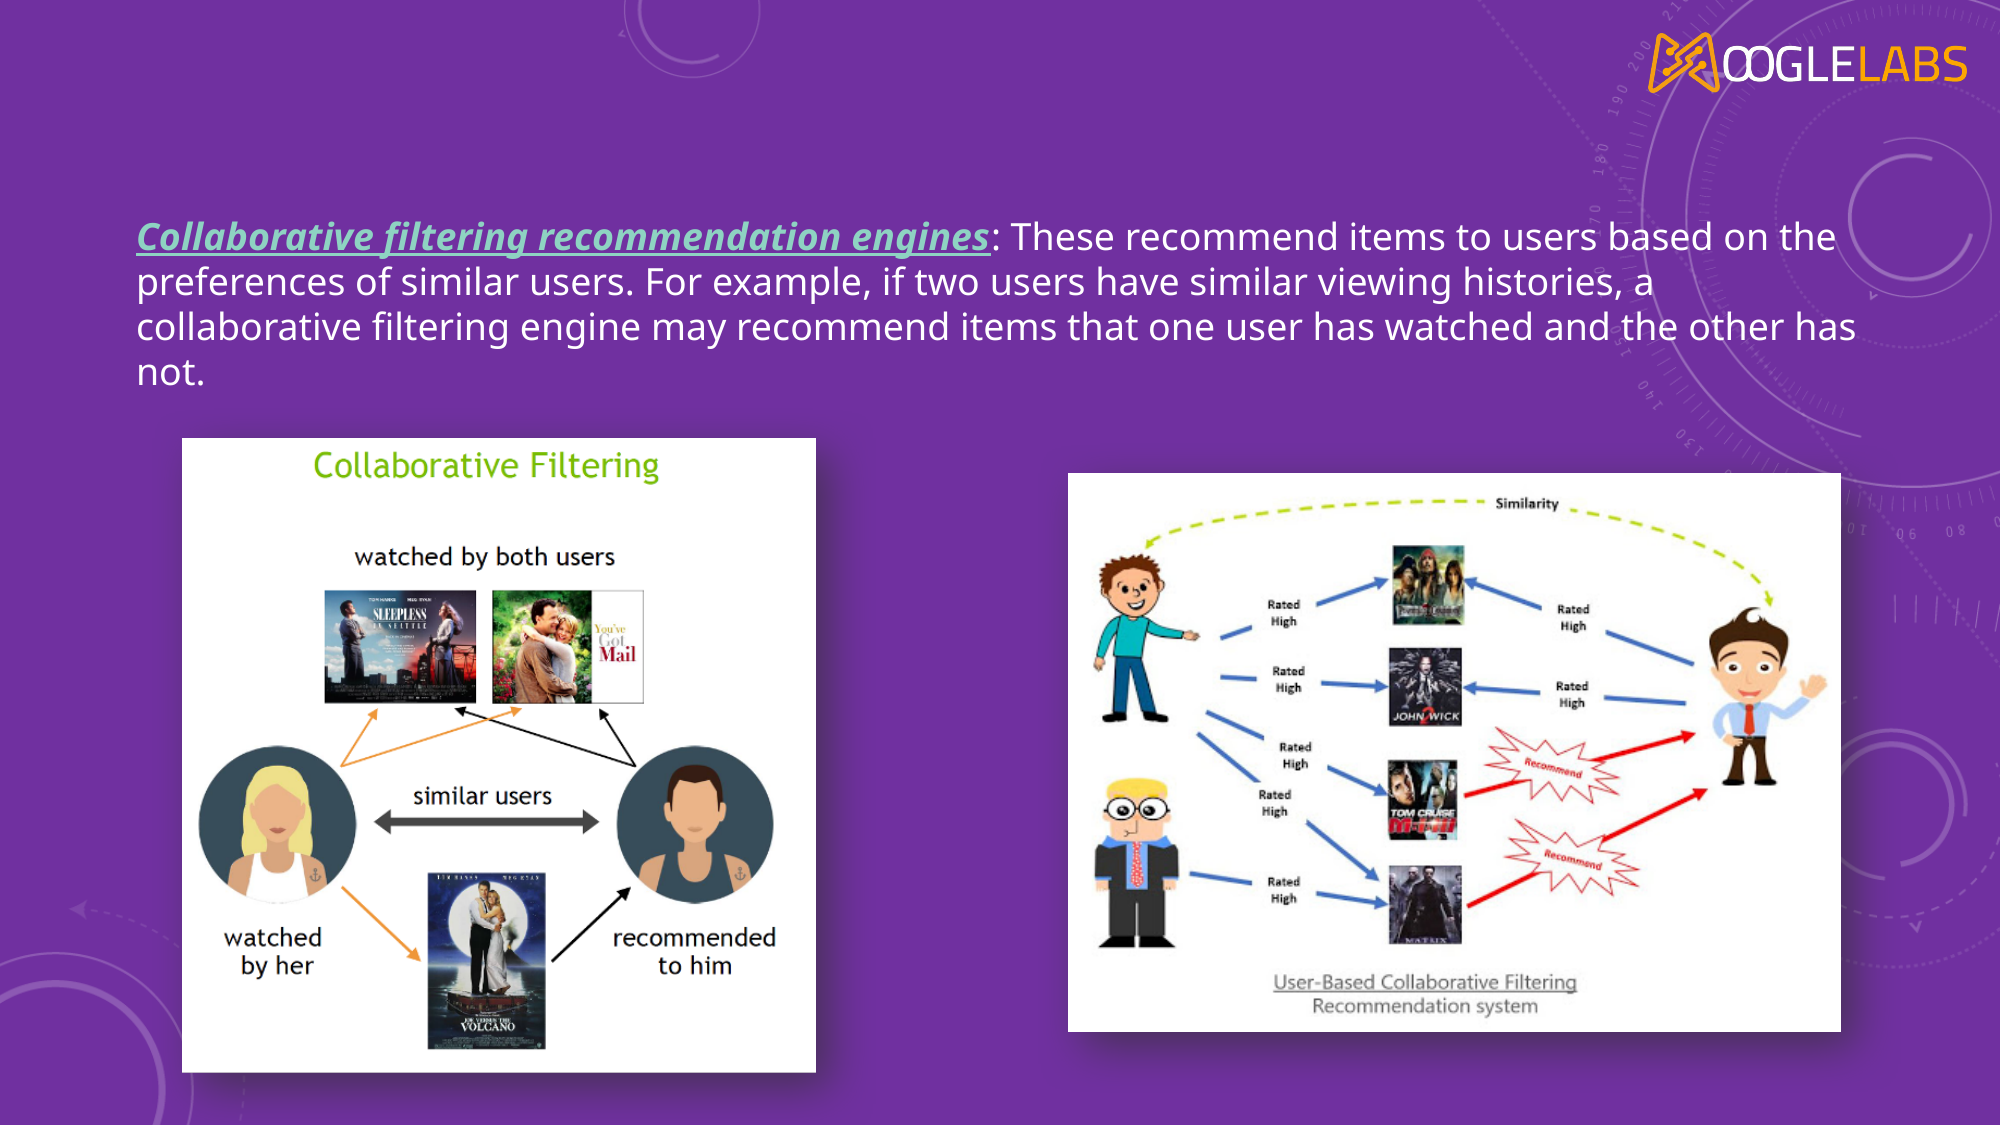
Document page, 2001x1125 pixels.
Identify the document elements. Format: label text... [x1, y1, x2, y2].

text_box Collaborative filtering recommendation engines: These recommend items to users based on the preferences of similar users. For example, if two users have similar viewing histories, a collaborative filtering engine may recommend items that one user has watched and the other has not. [121, 205, 1879, 400]
picture [0, 0, 2000, 1125]
